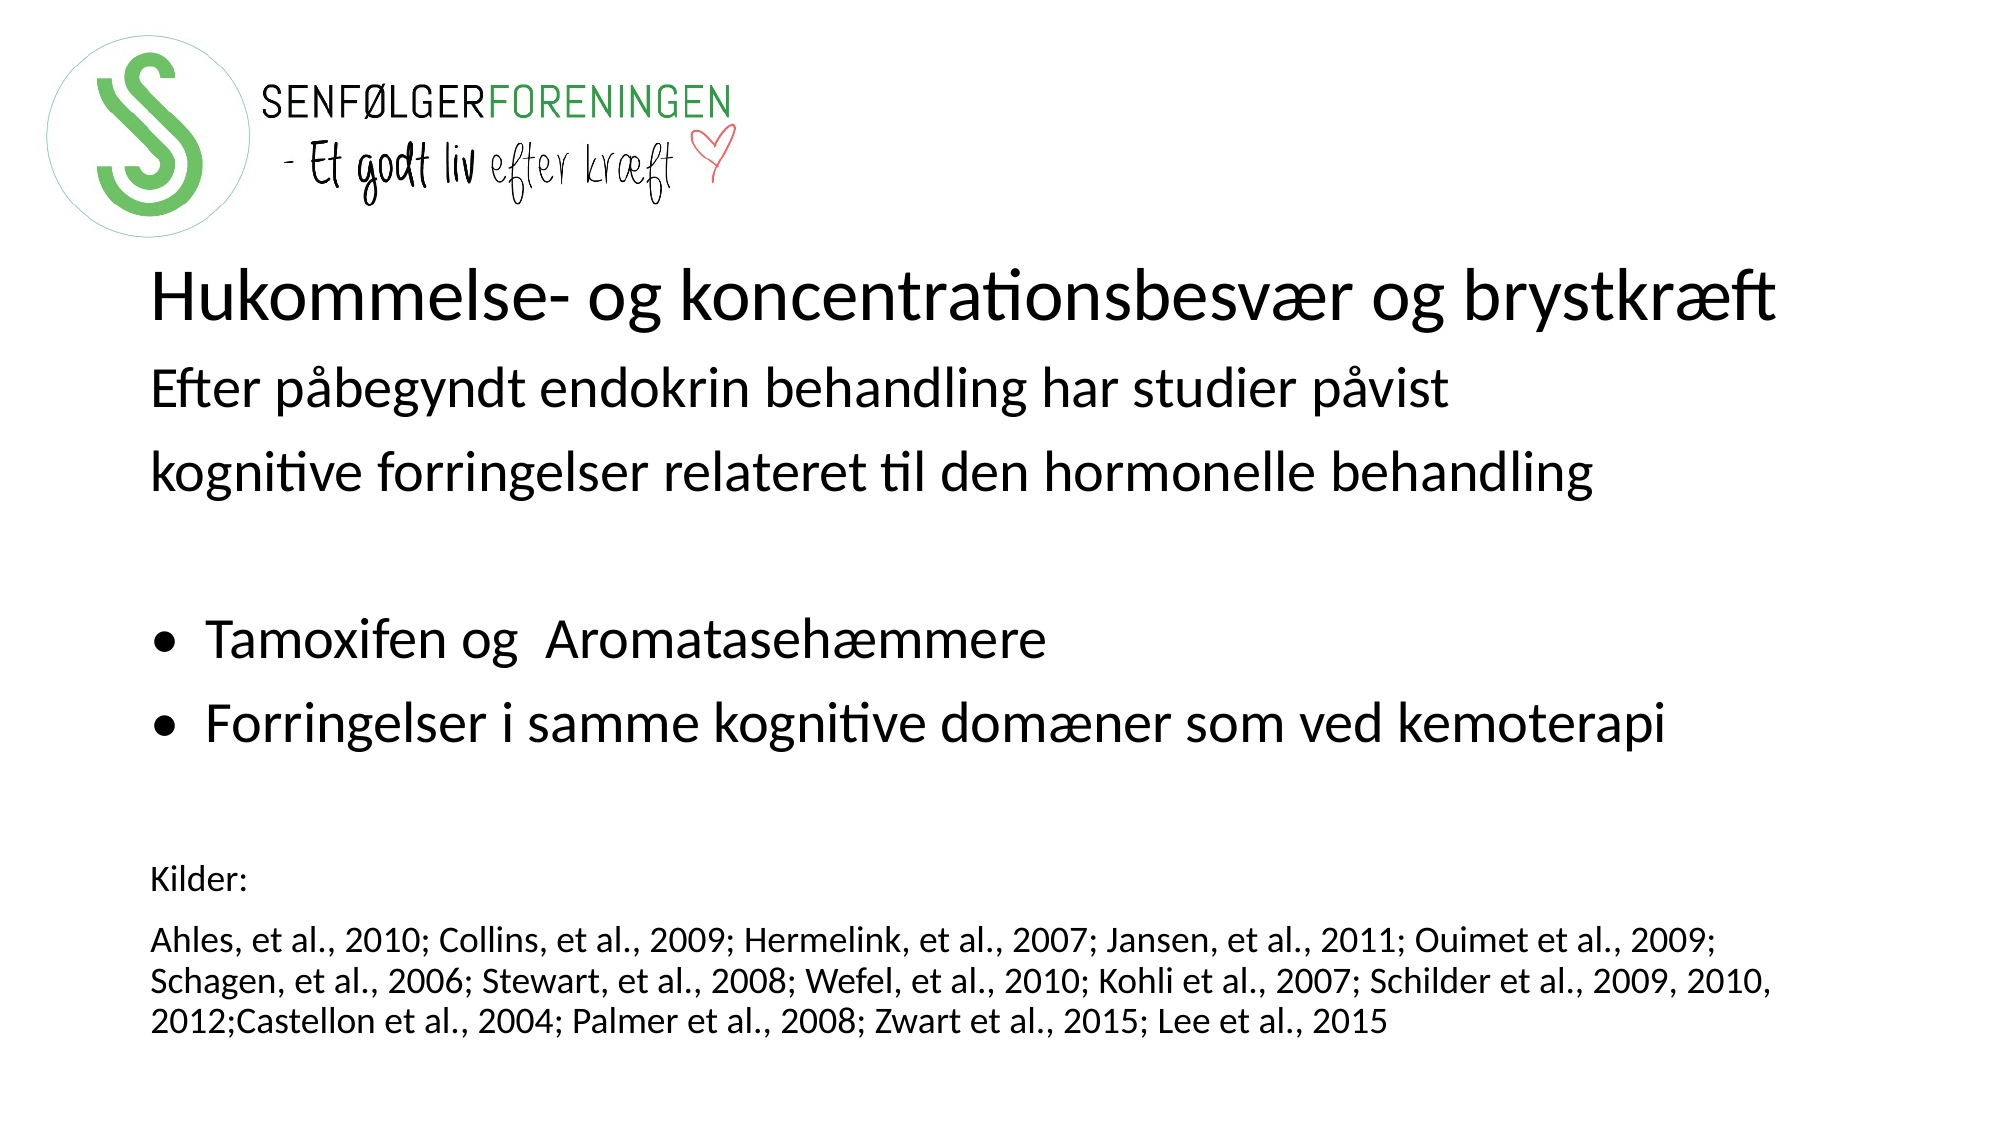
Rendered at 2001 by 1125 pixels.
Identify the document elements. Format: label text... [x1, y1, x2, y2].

list Hukommelse- og koncentrationsbesvær og brystkræft Efter påbegyndt endokrin behandling har studier påvist kognitive forringelser relateret til den hormonelle behandling • Tamoxifen og Aromatasehæmmere • Forringelser i samme kognitive domæner som ved kemoterapi Kilder: Ahles, et al., 2010; Collins, et al., 2009; Hermelink, et al., 2007; Jansen, et al., 2011; Ouimet et al., 2009; Schagen, et al., 2006; Stewart, et al., 2008; Wefel, et al., 2010; Kohli et al., 2007; Schilder et al., 2009, 2010, 2012;Castellon et al., 2004; Palmer et al., 2008; Zwart et al., 2015; Lee et al., 2015 [135, 247, 1861, 1069]
picture [29, 21, 805, 251]
